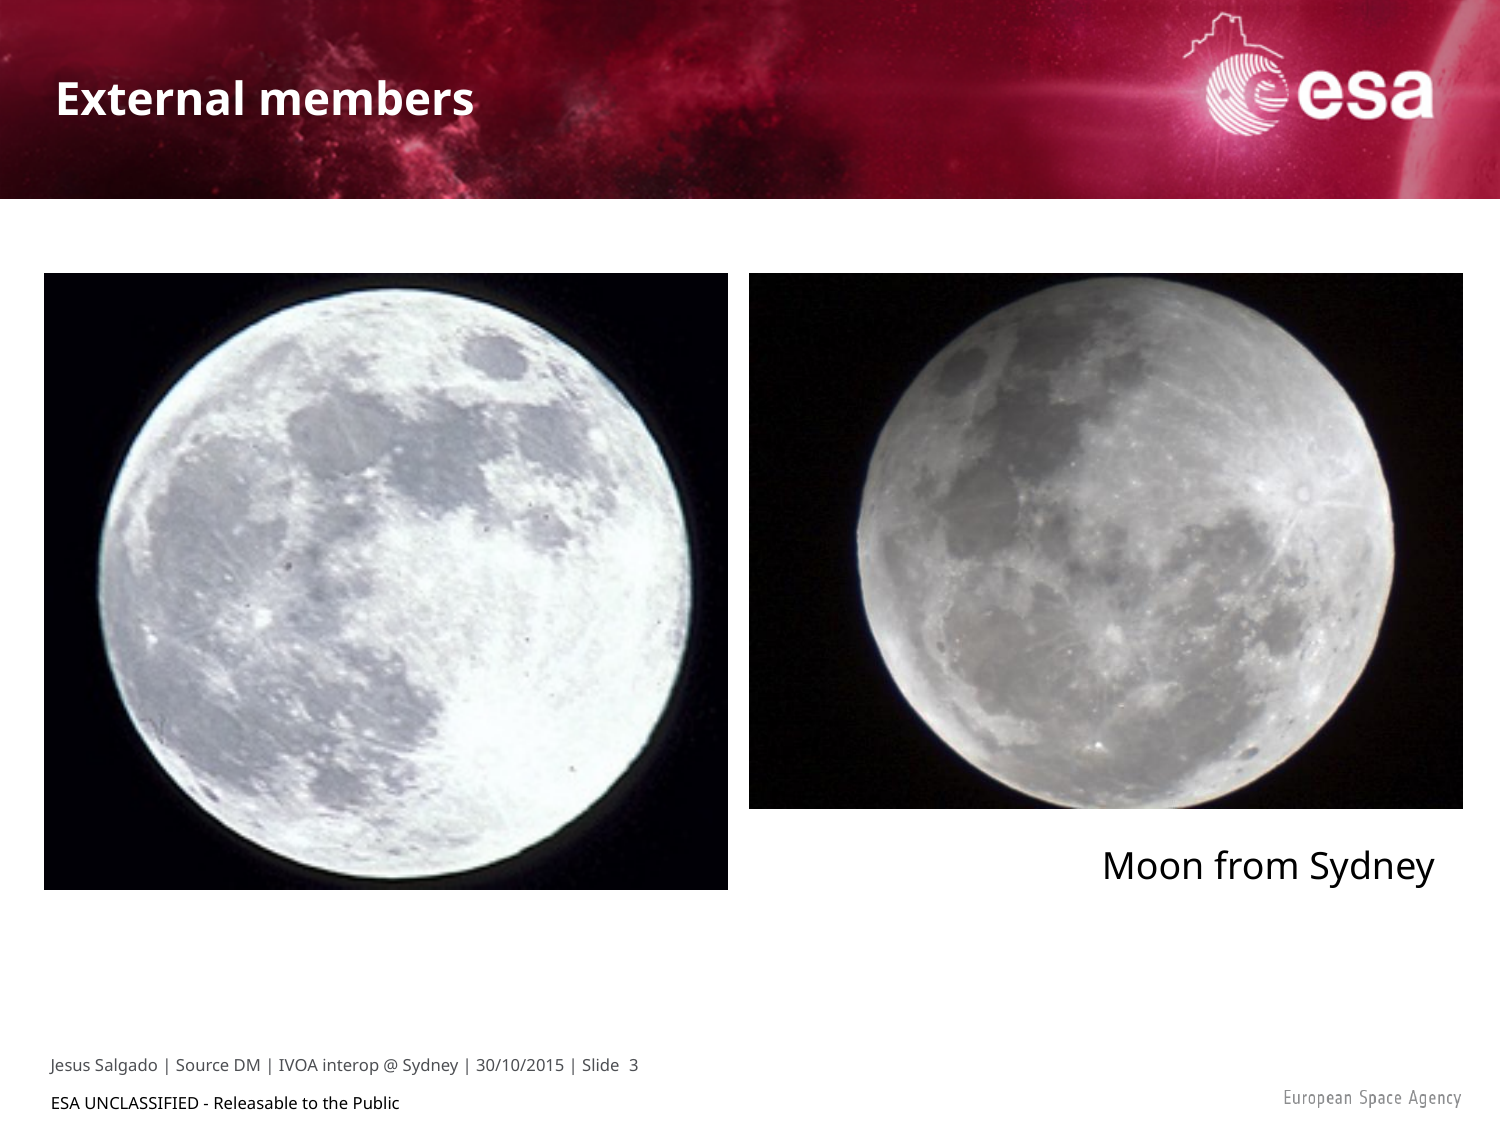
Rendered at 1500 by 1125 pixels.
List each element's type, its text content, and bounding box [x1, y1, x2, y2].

title External members [40, 62, 1105, 133]
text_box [749, 273, 1463, 896]
picture [44, 273, 728, 890]
picture [1264, 1082, 1500, 1121]
picture [0, 0, 1500, 199]
